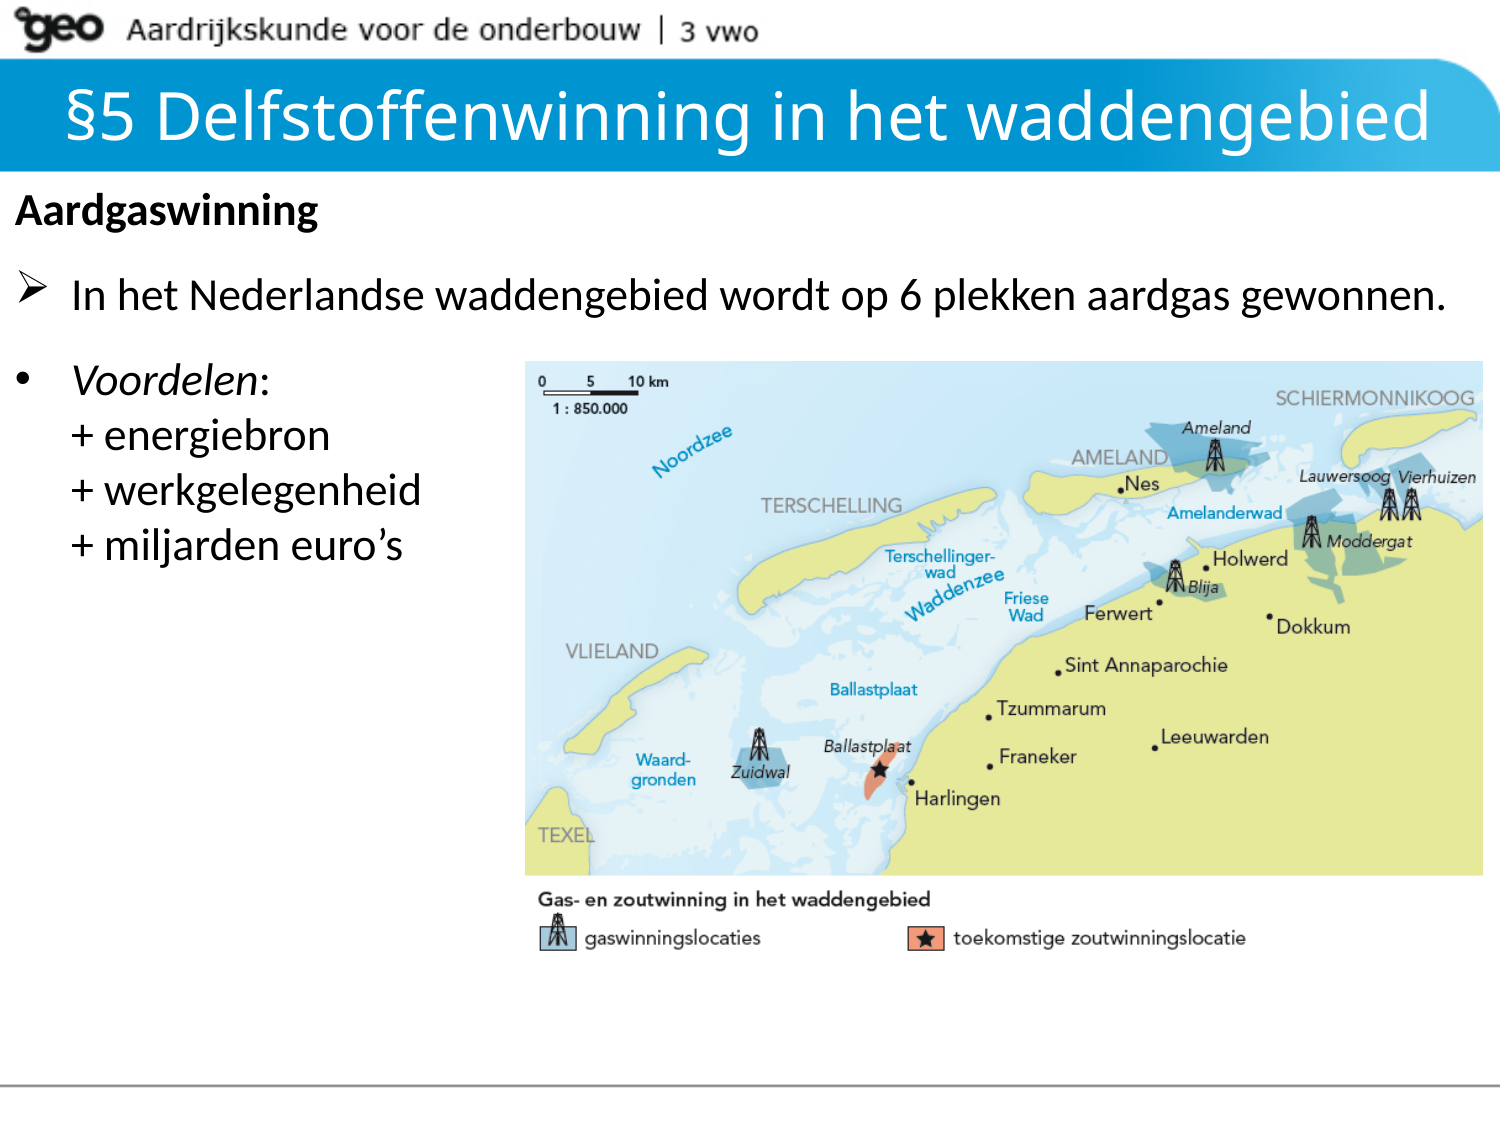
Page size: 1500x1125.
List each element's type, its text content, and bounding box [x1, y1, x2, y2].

picture [0, 361, 1500, 1125]
picture [0, 0, 1500, 172]
text_box Aardgaswinning In het Nederlandse waddengebied wordt op 6 plekken aardgas gewonnen. Voordelen: + energiebron + werkgelegenheid + miljarden euro’s [0, 172, 1500, 828]
title §5 Delfstoffenwinning in het waddengebied [0, 54, 1499, 172]
